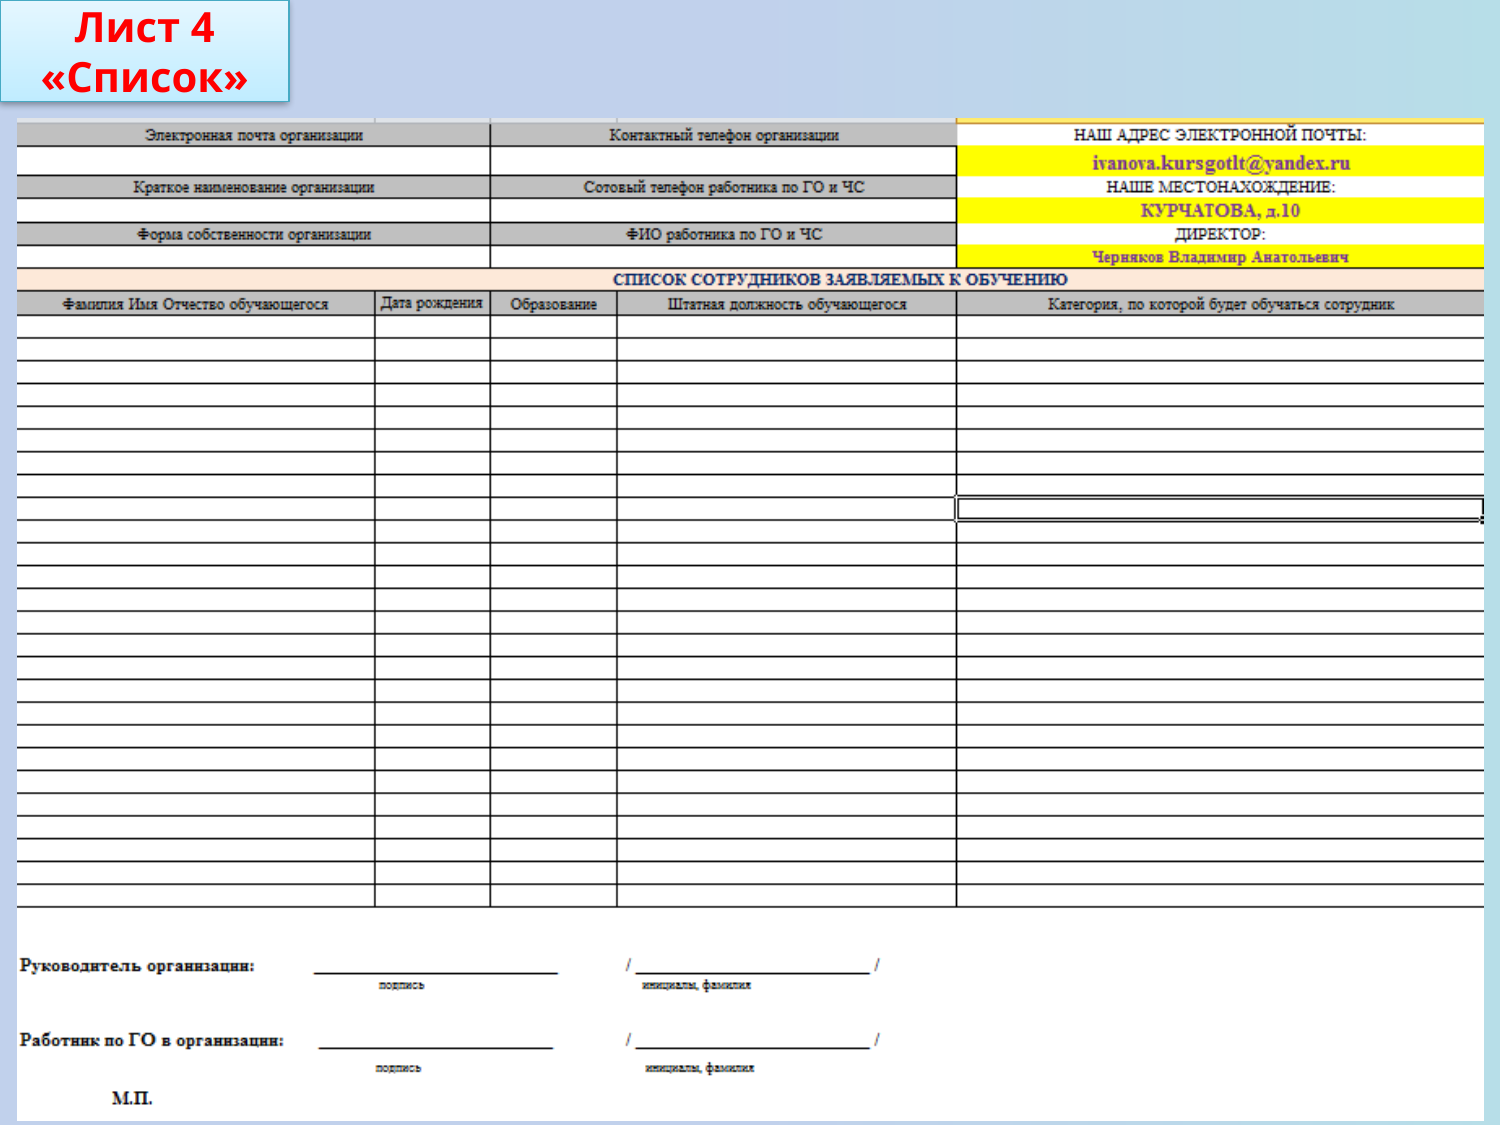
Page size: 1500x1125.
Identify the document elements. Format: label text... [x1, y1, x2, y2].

text_box Лист 4 «Список» [0, 0, 290, 102]
picture [17, 118, 1484, 1121]
